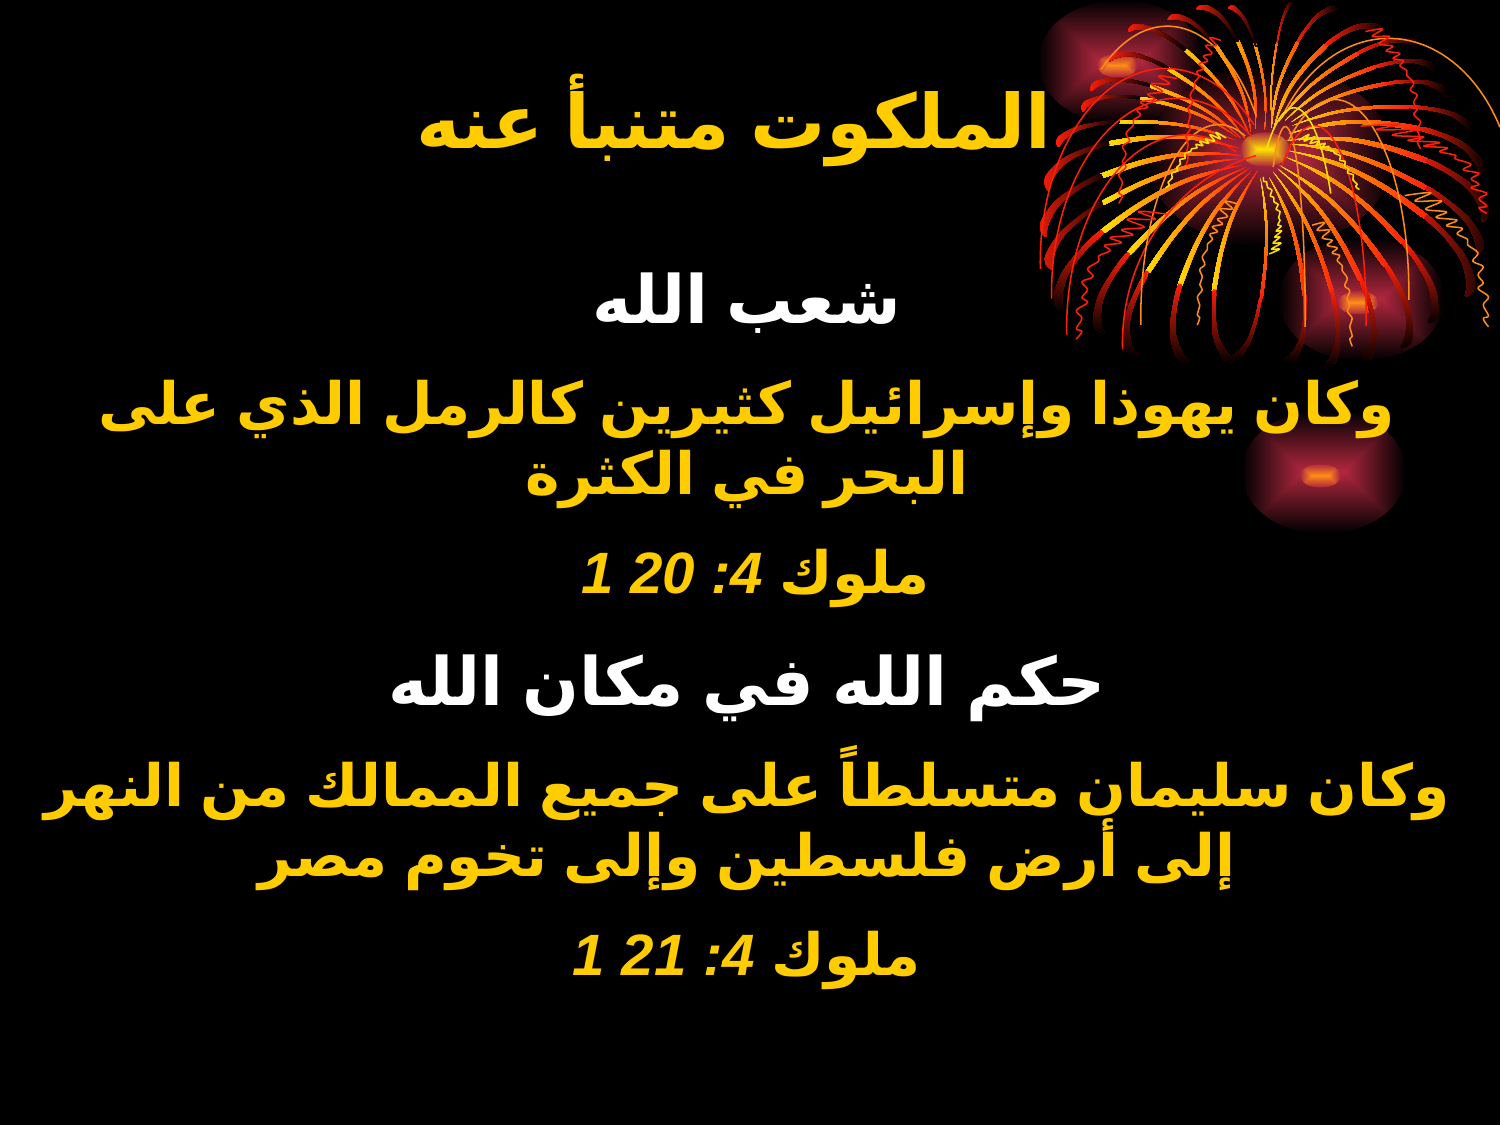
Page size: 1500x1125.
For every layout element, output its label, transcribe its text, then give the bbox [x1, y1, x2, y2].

text_box شعب الله وكان يهوذا وإسرائيل كثيرين كالرمل الذي على البحر في الكثرة 1 ملوك 4: 20 حكم الله في مكان الله وكان سليمان متسلطاً على جميع الممالك من النهر إلى أرض فلسطين وإلى تخوم مصر 1 ملوك 4: 21 [17, 249, 1477, 995]
title الملكوت متنبأ عنه [150, 62, 1319, 175]
